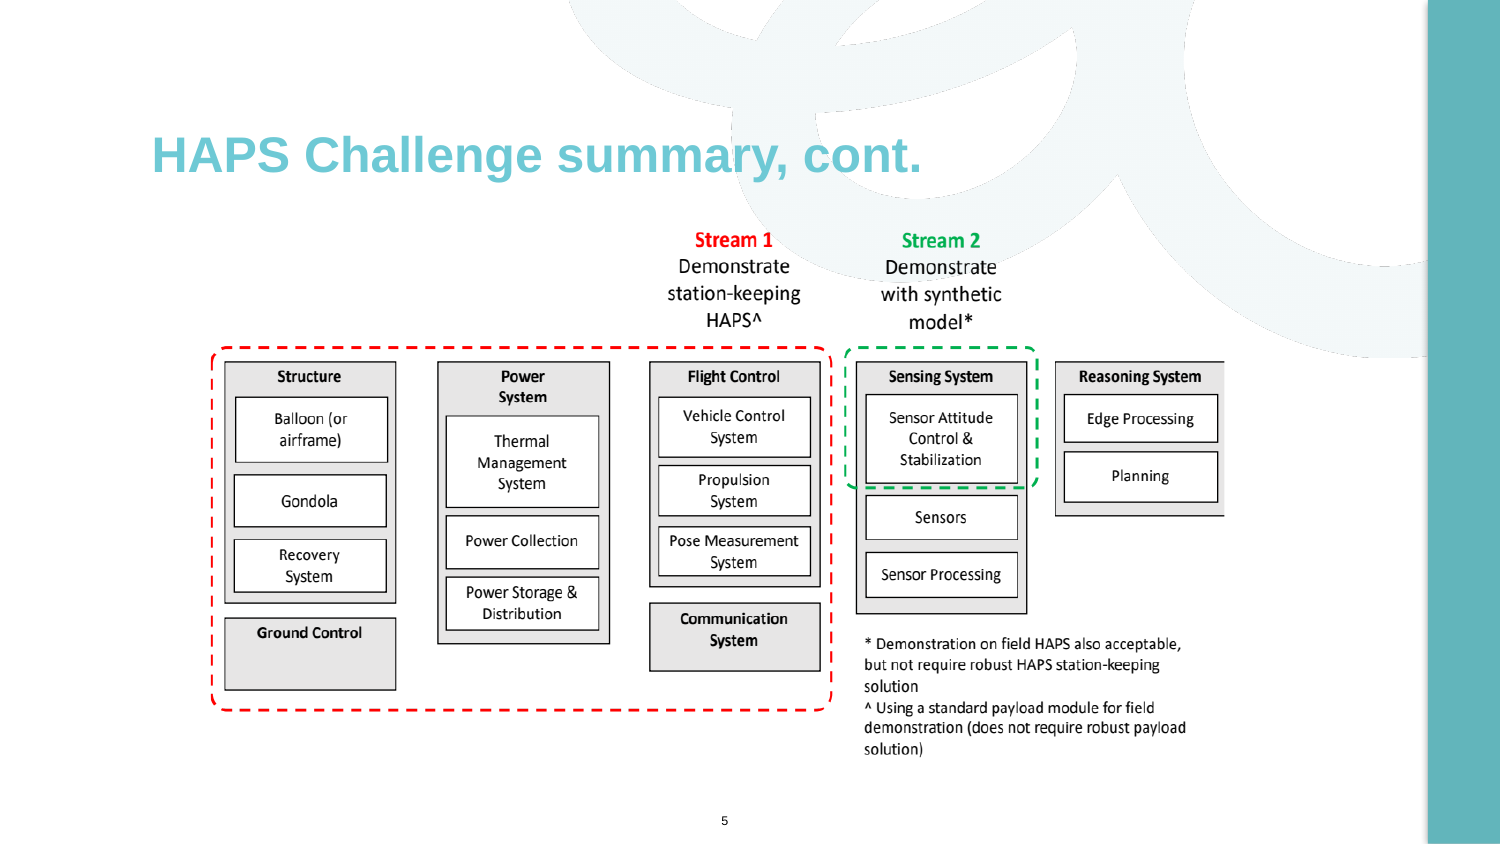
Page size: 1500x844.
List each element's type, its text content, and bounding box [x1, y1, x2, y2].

picture [210, 0, 1427, 769]
title HAPS Challenge summary, cont. [151, 120, 1284, 186]
